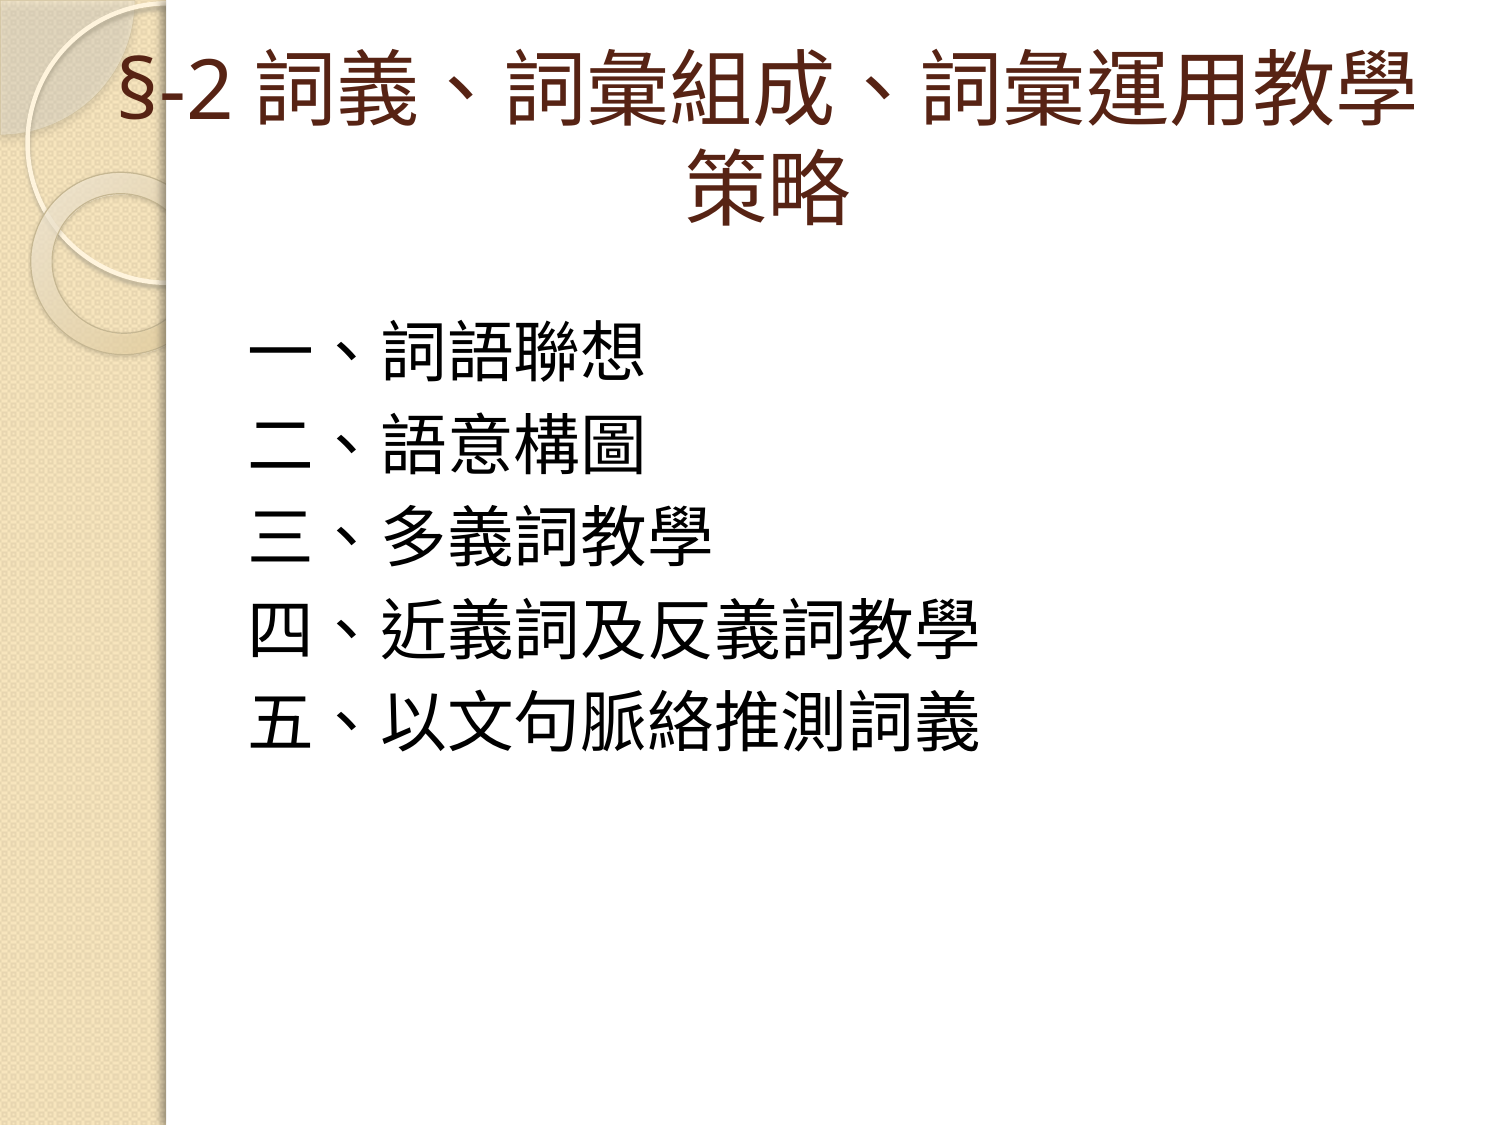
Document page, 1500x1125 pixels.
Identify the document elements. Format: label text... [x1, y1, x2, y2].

title §-2詞義、詞彙組成、詞彙運用教學策略 [76, 42, 1459, 231]
list 一、詞語聯想 二、語意構圖 三、多義詞教學 四、近義詞及反義詞教學 五、以文句脈絡推測詞義 [218, 302, 1449, 1091]
